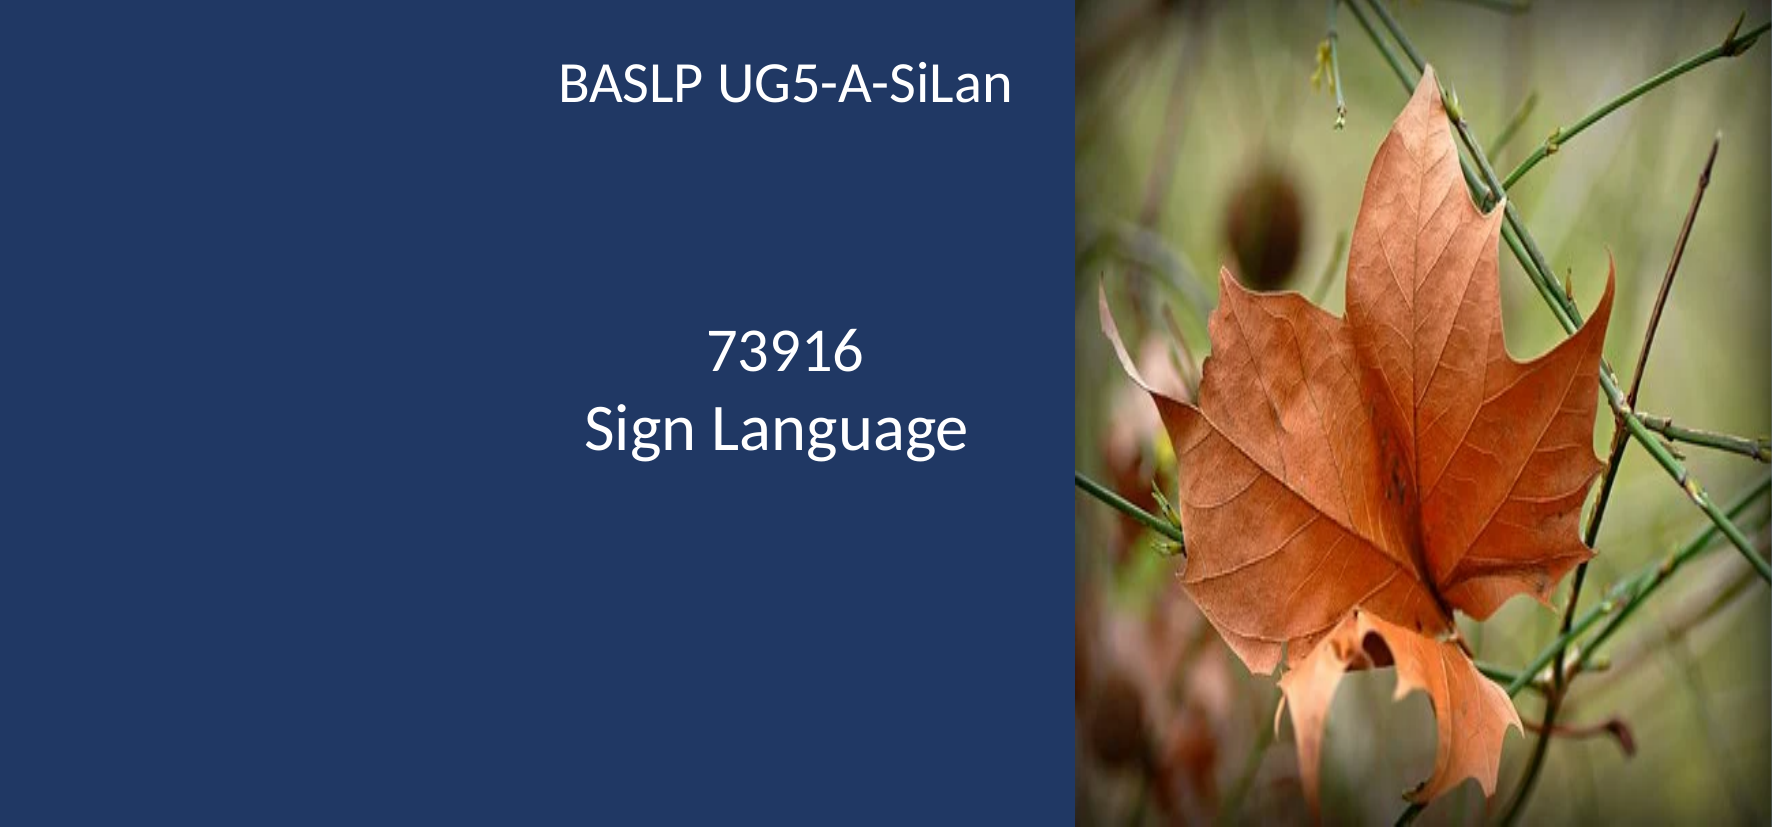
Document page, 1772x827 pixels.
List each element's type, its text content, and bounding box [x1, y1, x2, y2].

text_box BASLP UG5-A-SiLan [543, 37, 1028, 122]
text_box 73916 Sign Language [464, 213, 1075, 632]
picture [1075, 0, 1772, 827]
